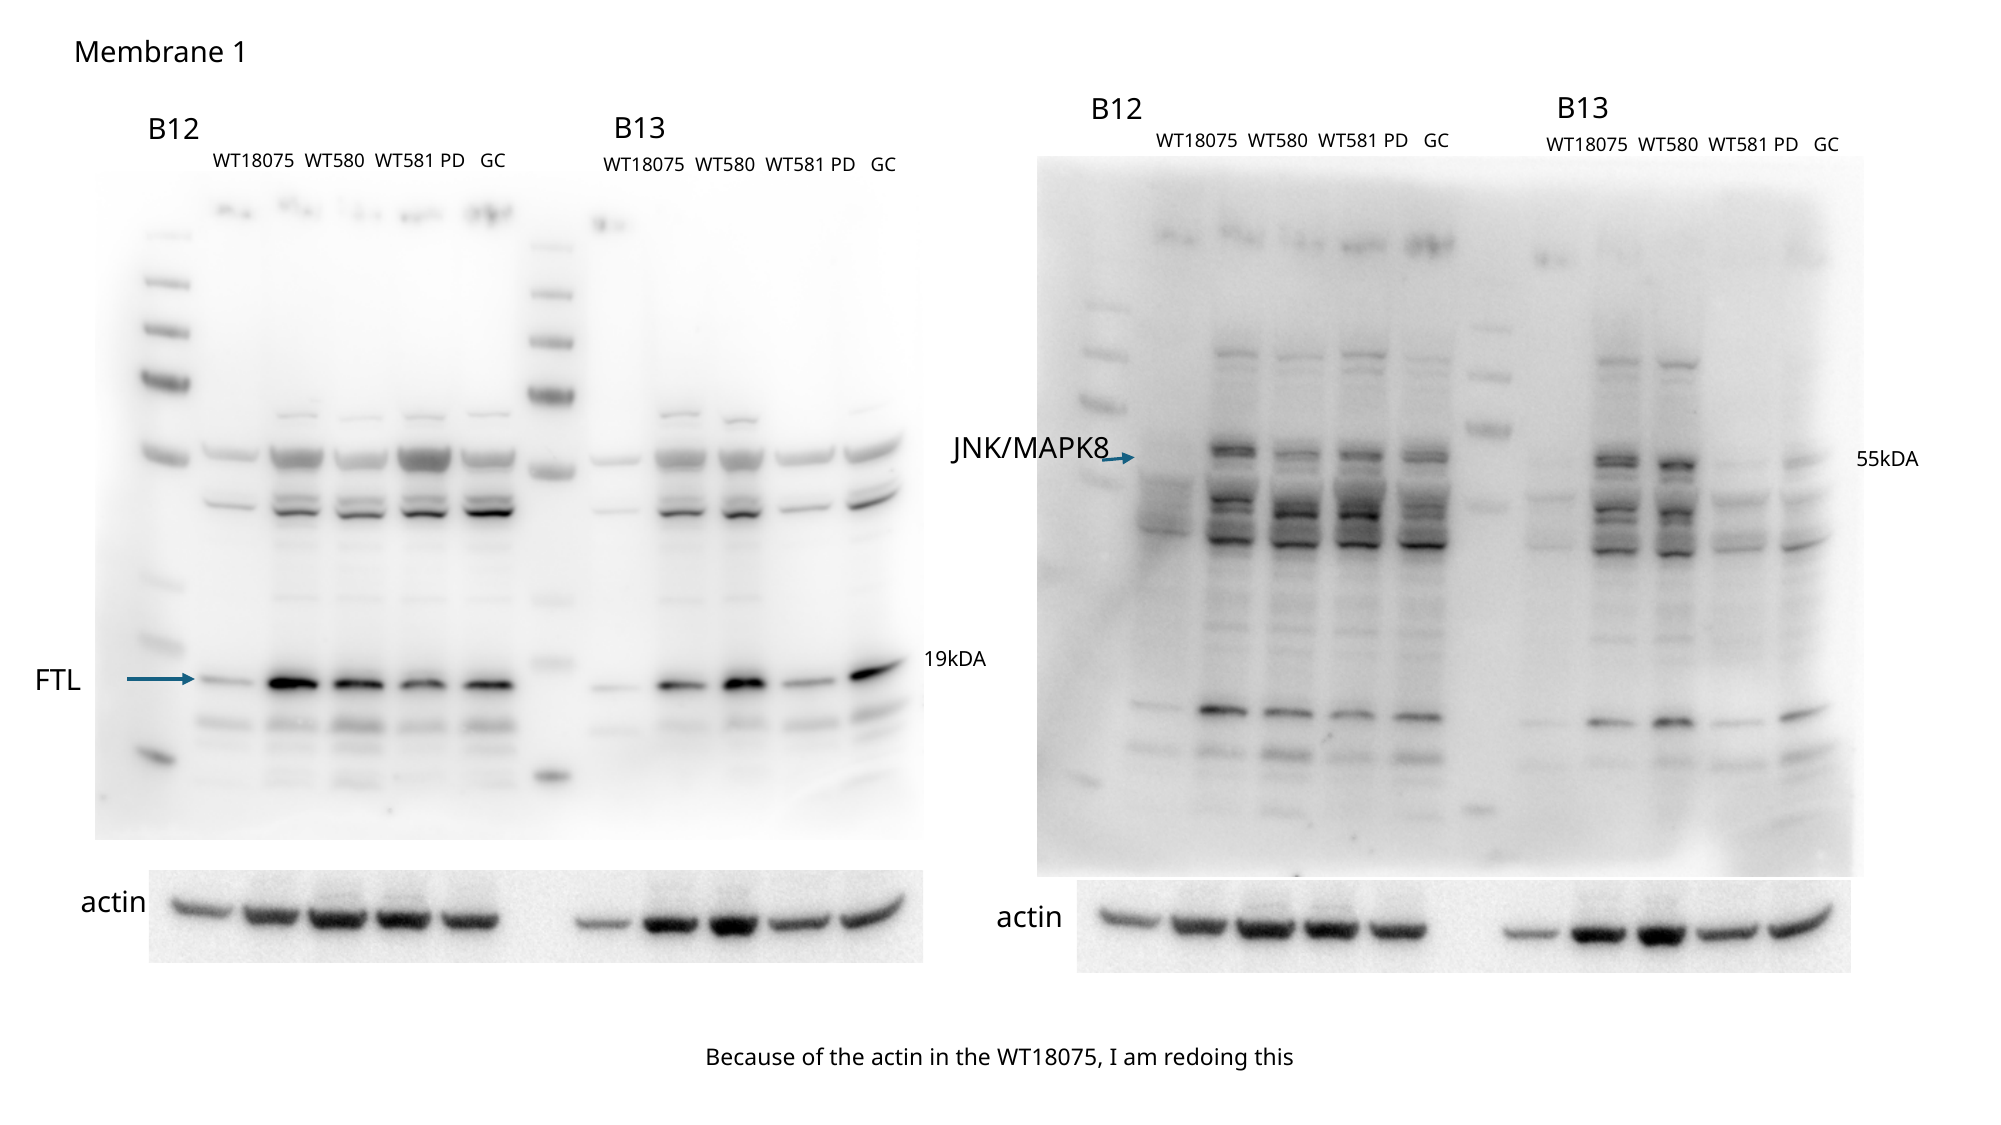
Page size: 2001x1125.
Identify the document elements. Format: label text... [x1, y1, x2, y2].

text_box Because of the actin in the WT18075, I am redoing this [690, 1035, 1310, 1078]
text_box JNK/MAPK8 [938, 421, 1036, 472]
text_box B13 [1541, 82, 1624, 132]
text_box WT18075 WT580 WT581 PD GC [198, 140, 521, 170]
text_box B13 [598, 101, 681, 152]
text_box WT18075 WT580 WT581 PD GC [1531, 125, 1854, 155]
text_box 55kDA [1865, 438, 1934, 479]
text_box actin [65, 876, 148, 926]
text_box B12 [132, 102, 215, 153]
text_box B12 [1075, 83, 1158, 133]
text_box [1101, 456, 1136, 461]
text_box actin [981, 891, 1076, 942]
picture [1076, 880, 1852, 974]
text_box 19kDA [924, 638, 1001, 679]
text_box Membrane 1 [58, 26, 264, 76]
picture [148, 870, 924, 964]
text_box WT18075 WT580 WT581 PD GC [588, 145, 911, 170]
text_box WT18075 WT580 WT581 PD GC [1141, 121, 1464, 155]
text_box FTL [19, 653, 95, 704]
picture [95, 170, 924, 840]
picture [1036, 155, 1865, 877]
